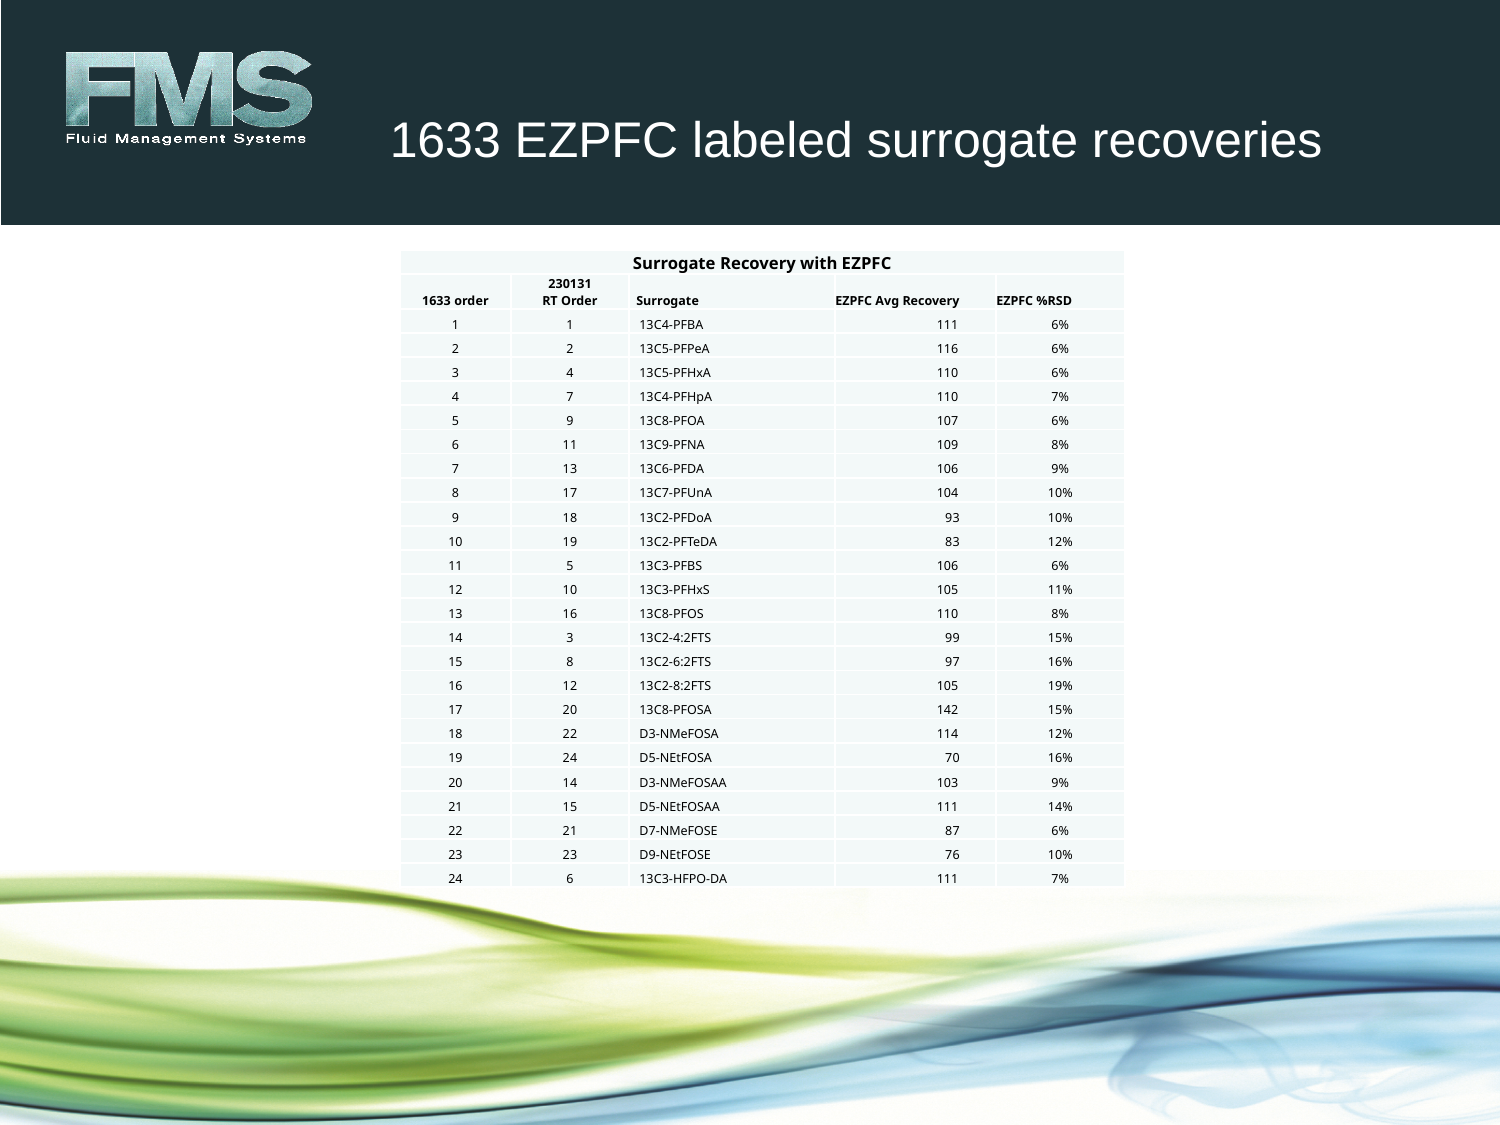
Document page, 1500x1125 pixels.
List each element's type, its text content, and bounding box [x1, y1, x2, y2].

table_cell 20 [512, 695, 628, 718]
table_cell 24 [401, 864, 510, 886]
table_cell 110 [836, 358, 995, 380]
table_cell 1 [401, 310, 510, 332]
table_cell 9% [997, 768, 1124, 790]
table_cell D5-NEtFOSAA [630, 792, 834, 814]
table_cell 16% [997, 647, 1124, 670]
table_cell 13C2-6:2FTS [630, 647, 834, 670]
table_cell 17 [401, 695, 510, 718]
table_cell 10 [401, 527, 510, 549]
table_cell 6% [997, 816, 1124, 838]
table_cell 19 [401, 744, 510, 766]
table_cell 142 [836, 695, 995, 718]
table_cell 103 [836, 768, 995, 790]
table_cell 111 [836, 792, 995, 814]
table_cell D5-NEtFOSA [630, 744, 834, 766]
table_cell 13C2-PFDoA [630, 503, 834, 525]
picture [62, 49, 313, 146]
table_cell 13C4-PFBA [630, 310, 834, 332]
table_cell 93 [836, 503, 995, 525]
table_cell 15% [997, 623, 1124, 645]
table_cell 2 [512, 334, 628, 356]
table_cell 5 [512, 551, 628, 573]
table_cell 18 [512, 503, 628, 525]
table_cell 8% [997, 599, 1124, 621]
table_cell 10% [997, 503, 1124, 525]
table_cell 99 [836, 623, 995, 645]
table_cell 4 [401, 382, 510, 404]
table_cell 8 [512, 647, 628, 670]
table_cell 9% [997, 454, 1124, 477]
table_cell 83 [836, 527, 995, 549]
table_cell 6% [997, 406, 1124, 429]
table_cell 70 [836, 744, 995, 766]
table_cell 13C2-4:2FTS [630, 623, 834, 645]
table_cell 111 [836, 310, 995, 332]
table_cell 7 [401, 454, 510, 477]
table_cell 3 [401, 358, 510, 380]
table_cell 12% [997, 527, 1124, 549]
table_cell 7% [997, 382, 1124, 404]
table_cell 6 [401, 430, 510, 453]
table_cell 23 [401, 840, 510, 862]
table_cell 21 [512, 816, 628, 838]
table_cell 13C2-8:2FTS [630, 671, 834, 694]
table_cell 11 [401, 551, 510, 573]
table_cell 15 [401, 647, 510, 670]
table_cell 10% [997, 479, 1124, 501]
table_cell 13C8-PFOS [630, 599, 834, 621]
table_cell 6% [997, 310, 1124, 332]
table_cell Surrogate [630, 275, 834, 308]
table_cell 12% [997, 719, 1124, 742]
table_cell 15% [997, 695, 1124, 718]
table_cell 106 [836, 454, 995, 477]
table_cell 15 [512, 792, 628, 814]
table_cell 17 [512, 479, 628, 501]
table_cell 2 [401, 334, 510, 356]
table_cell EZPFC Avg Recovery [836, 275, 995, 308]
table_cell 7 [512, 382, 628, 404]
table_cell 19% [997, 671, 1124, 694]
table_cell 114 [836, 719, 995, 742]
table_cell 13C9-PFNA [630, 430, 834, 453]
table_cell 9 [401, 503, 510, 525]
table_cell 230131 RT Order [512, 275, 628, 308]
table_cell 9 [512, 406, 628, 429]
table_cell 105 [836, 575, 995, 597]
table_cell 5 [401, 406, 510, 429]
table_cell 12 [512, 671, 628, 694]
table_cell 24 [512, 744, 628, 766]
table_cell D3-NMeFOSA [630, 719, 834, 742]
table_cell 13C2-PFTeDA [630, 527, 834, 549]
table_cell 23 [512, 840, 628, 862]
table_cell D3-NMeFOSAA [630, 768, 834, 790]
table_cell 116 [836, 334, 995, 356]
table_cell 13C4-PFHpA [630, 382, 834, 404]
table_cell 109 [836, 430, 995, 453]
table_cell 19 [512, 527, 628, 549]
table_cell 13C5-PFHxA [630, 358, 834, 380]
table_cell 18 [401, 719, 510, 742]
table_cell 110 [836, 599, 995, 621]
table_header Surrogate Recovery with EZPFC [401, 251, 1124, 273]
table_cell 14% [997, 792, 1124, 814]
table_cell 11% [997, 575, 1124, 597]
table_cell 16% [997, 744, 1124, 766]
text_box 1633 EZPFC labeled surrogate recoveries [374, 99, 1382, 175]
table_cell 13C8-PFOSA [630, 695, 834, 718]
table_cell 107 [836, 406, 995, 429]
table_cell 6% [997, 551, 1124, 573]
table_cell 104 [836, 479, 995, 501]
table_cell 16 [512, 599, 628, 621]
picture [0, 870, 1500, 1125]
table_cell D7-NMeFOSE [630, 816, 834, 838]
table_cell 22 [401, 816, 510, 838]
table_cell 3 [512, 623, 628, 645]
table_cell 7% [997, 864, 1124, 886]
table_cell 21 [401, 792, 510, 814]
table_cell 1633 order [401, 275, 510, 308]
table_cell 13 [401, 599, 510, 621]
table_cell 105 [836, 671, 995, 694]
table_cell 6 [512, 864, 628, 886]
table_cell 16 [401, 671, 510, 694]
table_cell 12 [401, 575, 510, 597]
table_cell 8 [401, 479, 510, 501]
table_cell 13 [512, 454, 628, 477]
table_cell 22 [512, 719, 628, 742]
table_cell 111 [836, 864, 995, 886]
table_cell 20 [401, 768, 510, 790]
table_cell 8% [997, 430, 1124, 453]
table_cell 13C3-PFHxS [630, 575, 834, 597]
table_cell 13C8-PFOA [630, 406, 834, 429]
table_cell 14 [401, 623, 510, 645]
table_cell 10% [997, 840, 1124, 862]
table_cell 6% [997, 334, 1124, 356]
table_cell 10 [512, 575, 628, 597]
table_cell EZPFC %RSD [997, 275, 1124, 308]
table_cell 6% [997, 358, 1124, 380]
table_cell 14 [512, 768, 628, 790]
table_cell 4 [512, 358, 628, 380]
table_cell 13C7-PFUnA [630, 479, 834, 501]
table_cell D9-NEtFOSE [630, 840, 834, 862]
table_cell 13C3-PFBS [630, 551, 834, 573]
table_cell 13C3-HFPO-DA [630, 864, 834, 886]
table_cell 106 [836, 551, 995, 573]
table_cell 13C6-PFDA [630, 454, 834, 477]
table_cell 11 [512, 430, 628, 453]
table_cell 13C5-PFPeA [630, 334, 834, 356]
table_cell 87 [836, 816, 995, 838]
table_cell 110 [836, 382, 995, 404]
table_cell 1 [512, 310, 628, 332]
table_cell 97 [836, 647, 995, 670]
table_cell 76 [836, 840, 995, 862]
